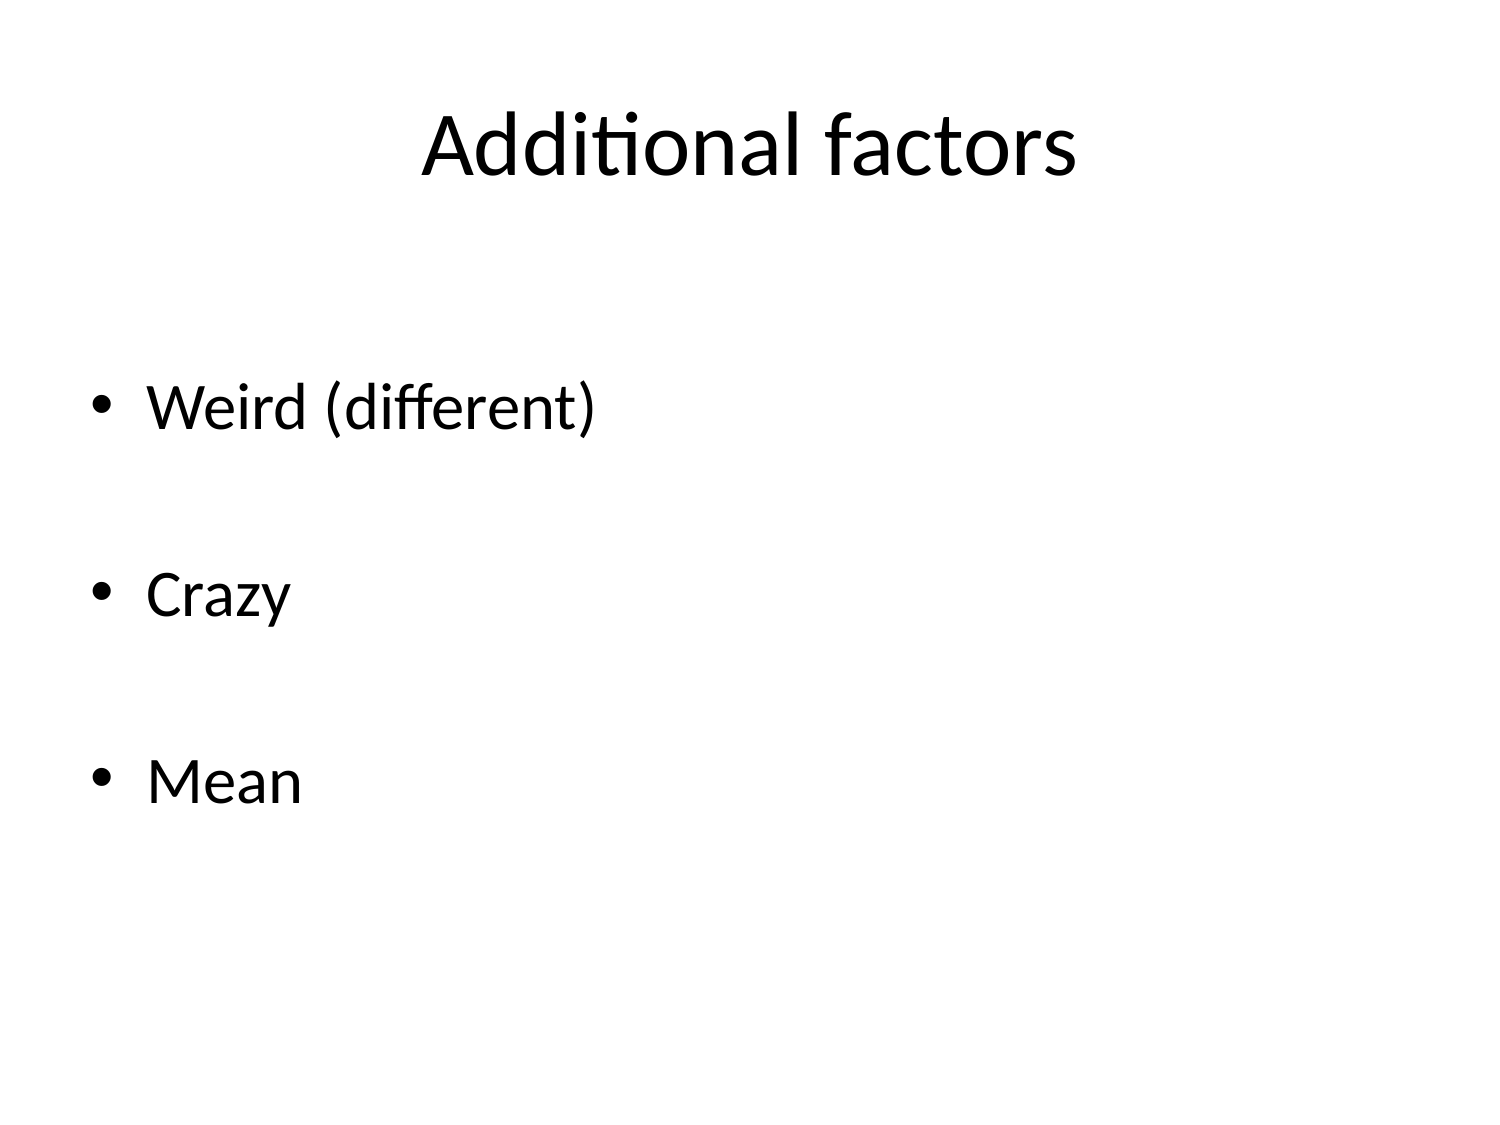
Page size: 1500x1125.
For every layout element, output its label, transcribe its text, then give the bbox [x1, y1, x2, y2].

title Additional factors [75, 45, 1425, 233]
list Weird (different) Crazy Mean [75, 262, 1425, 1005]
